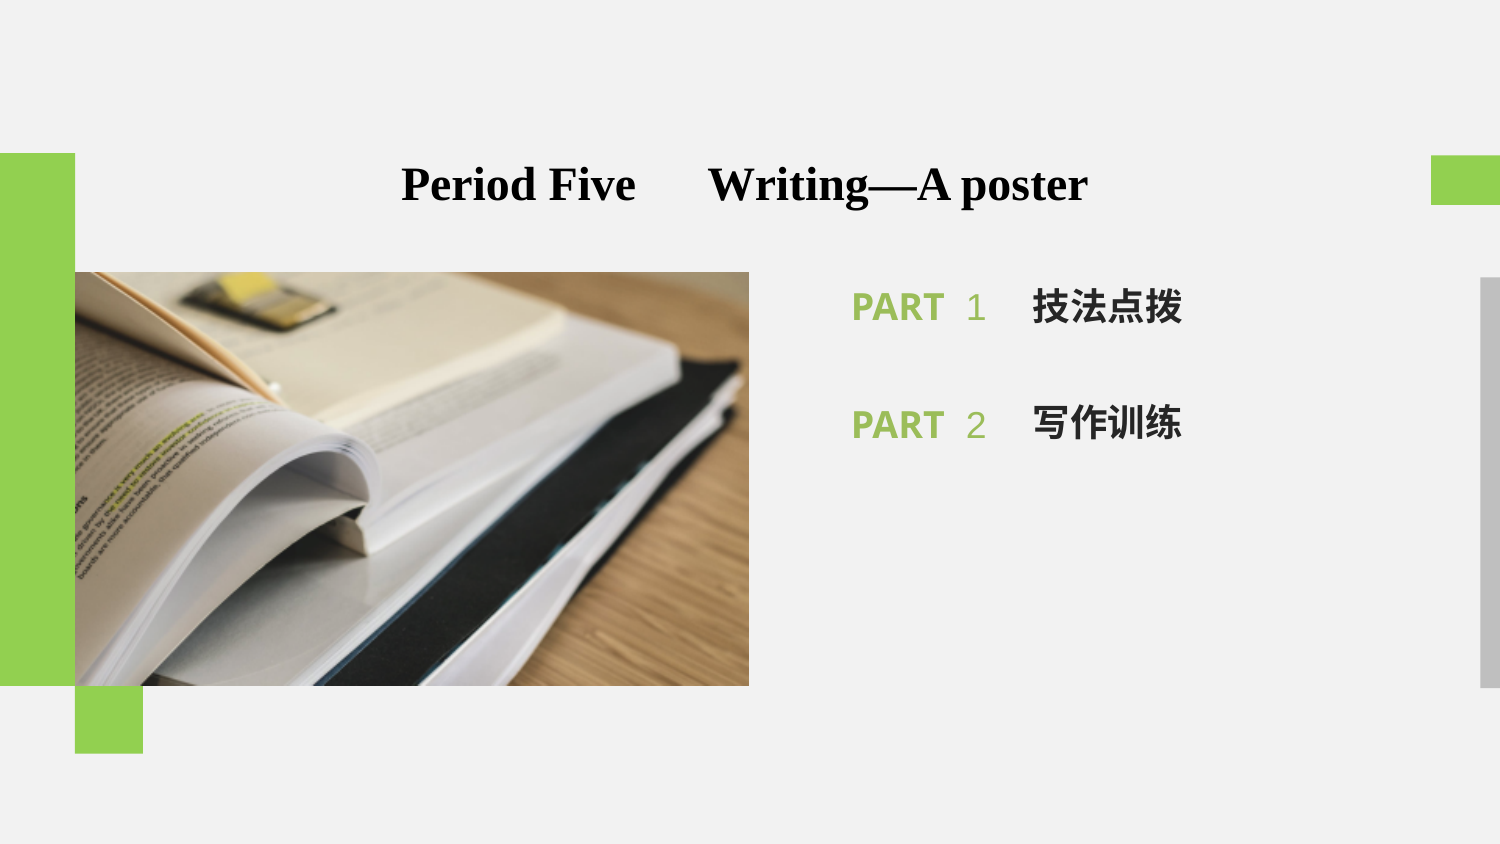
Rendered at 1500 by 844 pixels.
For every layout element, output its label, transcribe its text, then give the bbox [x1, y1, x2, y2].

picture [74, 272, 749, 687]
text_box PART 2 [822, 395, 998, 452]
text_box 技法点拨 [1021, 277, 1317, 334]
text_box PART 1 [822, 277, 998, 334]
text_box [1478, 275, 1500, 690]
text_box 写作训练 [1021, 393, 1309, 450]
text_box Period Five Writing—A poster [113, 147, 1378, 216]
text_box [1429, 153, 1500, 207]
text_box [0, 151, 77, 688]
text_box [73, 692, 145, 756]
